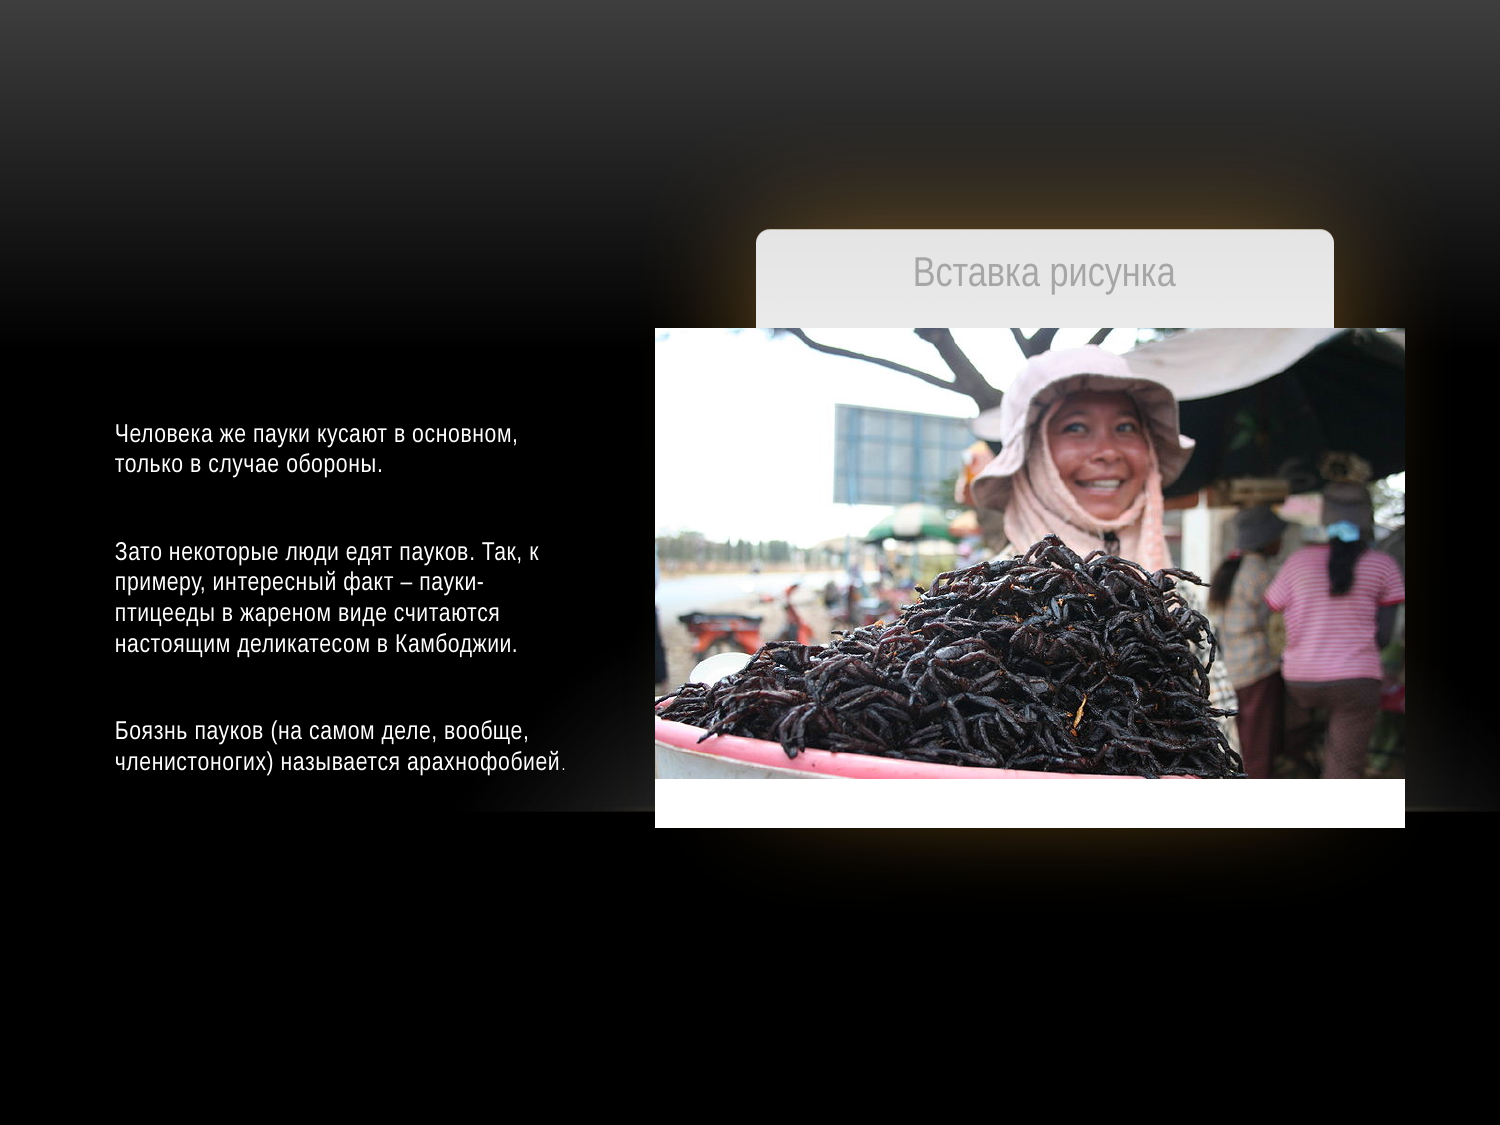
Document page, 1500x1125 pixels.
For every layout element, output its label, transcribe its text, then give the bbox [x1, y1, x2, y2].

picture [0, 0, 1500, 1125]
list Человека же пауки кусают в основном, только в случае обороны. Зато некоторые люди едят пауков. Так, к примеру, интересный факт – пауки-птицееды в жареном виде считаются настоящим деликатесом в Камбоджии. Боязнь пауков (на самом деле, вообще, членистоногих) называется арахнофобией. [99, 338, 588, 813]
